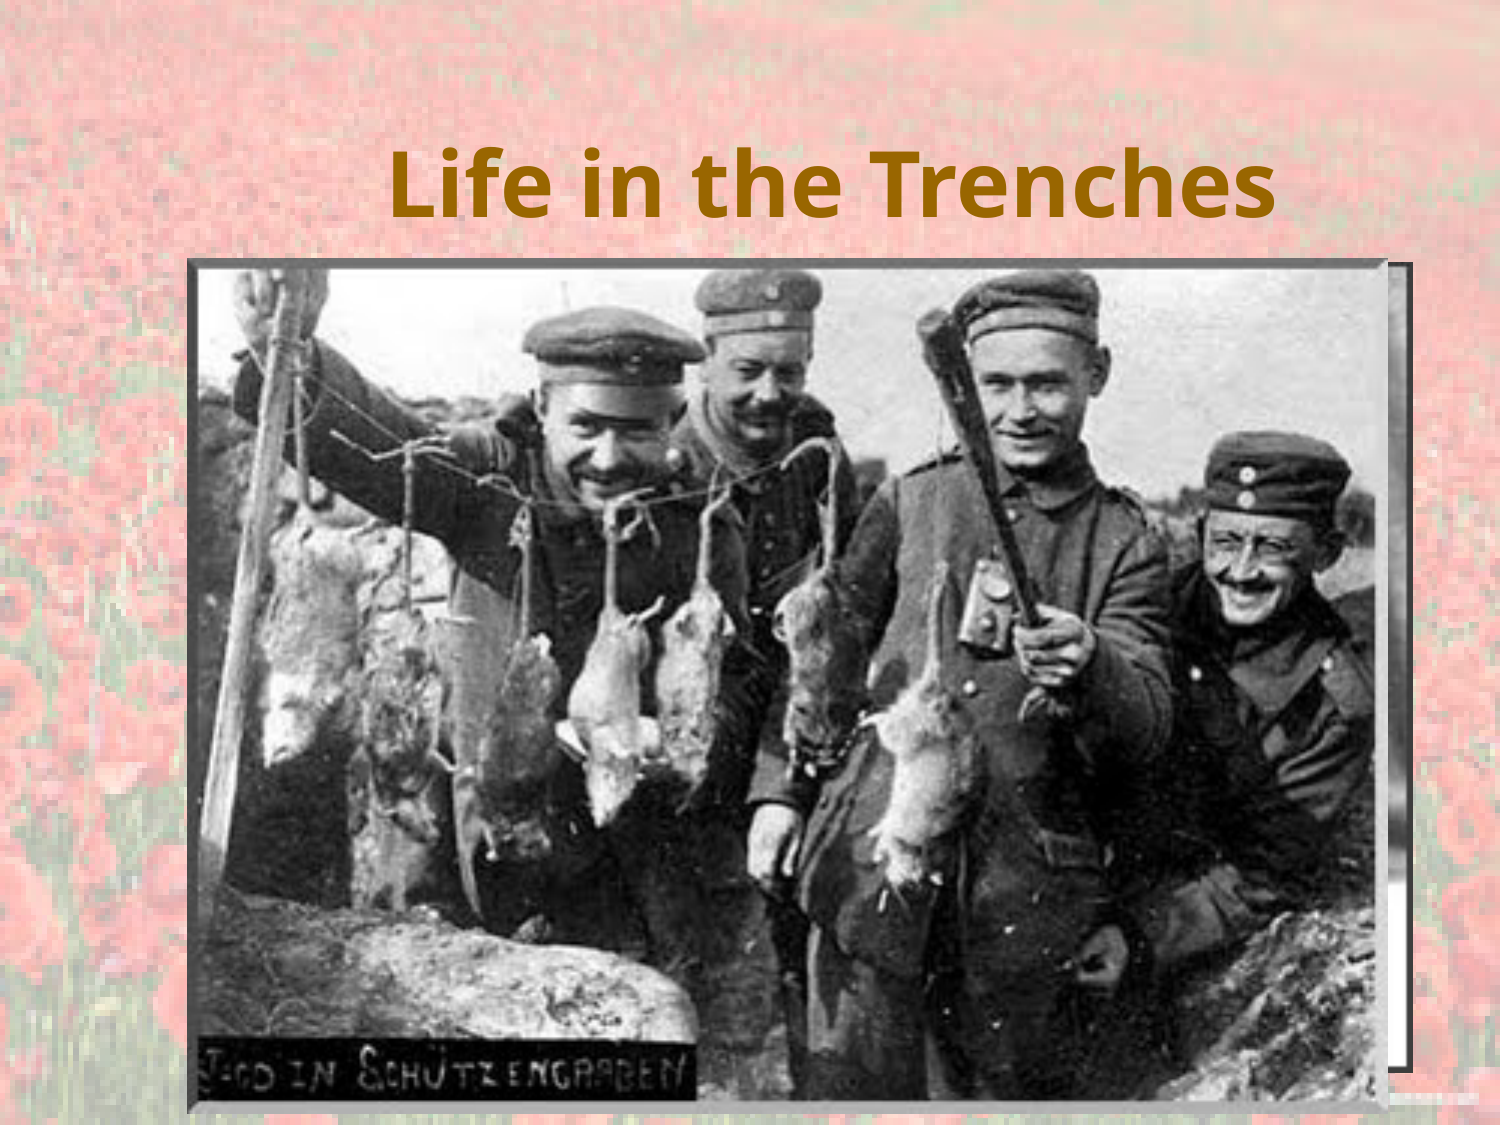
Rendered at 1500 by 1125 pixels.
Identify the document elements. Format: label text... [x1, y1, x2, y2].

picture [187, 257, 1413, 1114]
title Life in the Trenches [224, 87, 1463, 276]
